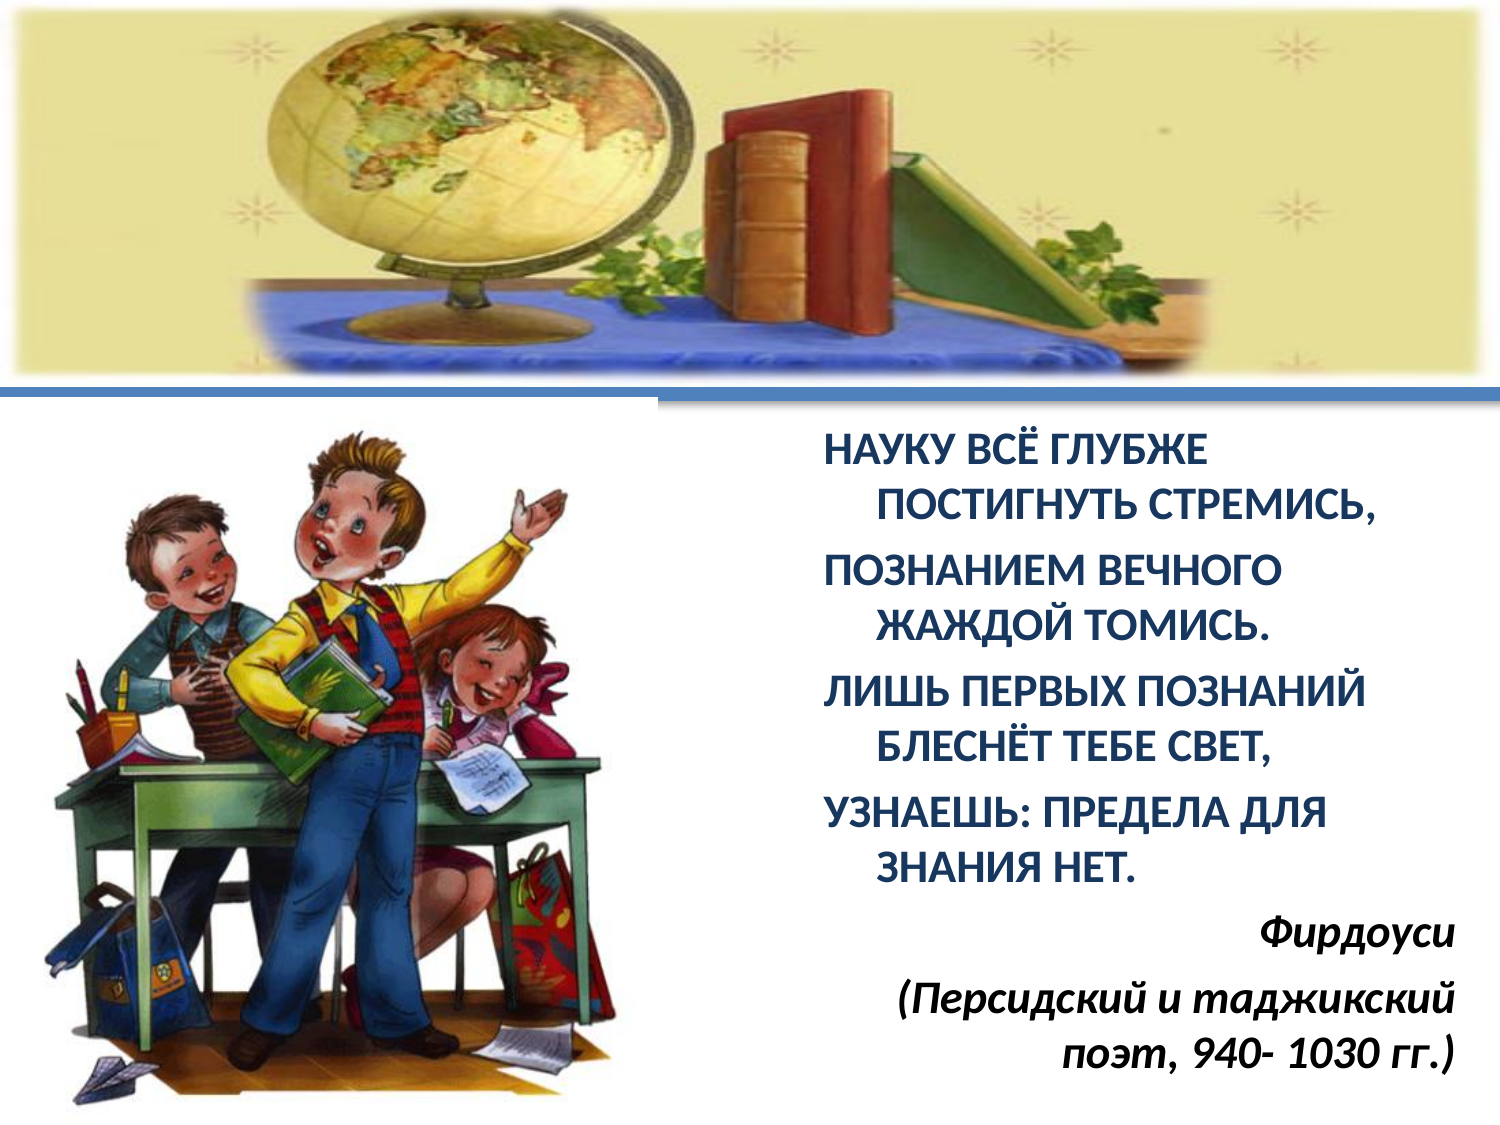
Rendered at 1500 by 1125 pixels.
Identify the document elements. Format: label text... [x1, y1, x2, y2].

list НАУКУ ВСЁ ГЛУБЖЕ ПОСТИГНУТЬ СТРЕМИСЬ, ПОЗНАНИЕМ ВЕЧНОГО ЖАЖДОЙ ТОМИСЬ. ЛИШЬ ПЕРВЫХ ПОЗНАНИЙ БЛЕСНЁТ ТЕБЕ СВЕТ, УЗНАЕШЬ: ПРЕДЕЛА ДЛЯ ЗНАНИЯ НЕТ. Фирдоуси (Персидский и таджикский поэт, 940- 1030 гг.) [808, 411, 1472, 1095]
picture [0, 0, 1500, 387]
picture [0, 396, 658, 1125]
